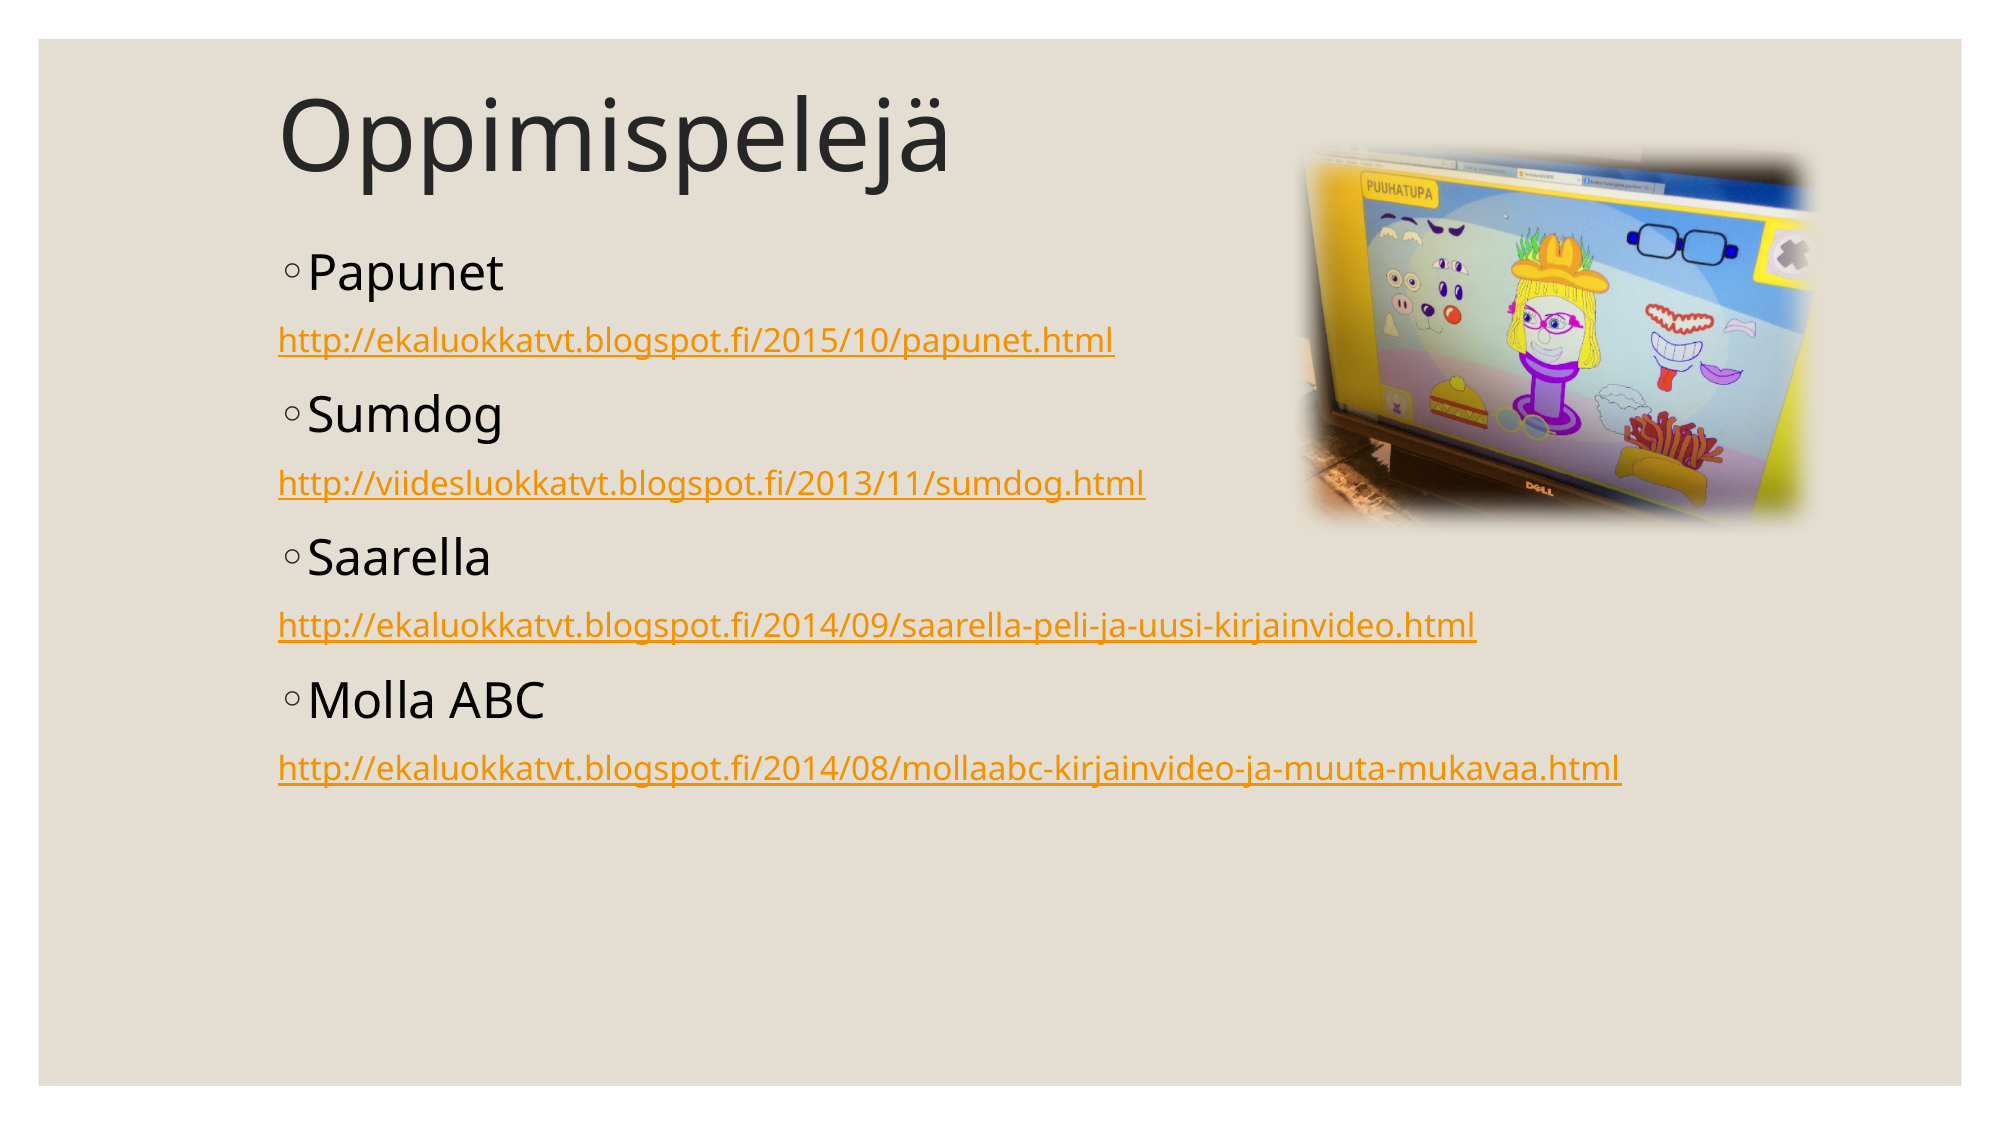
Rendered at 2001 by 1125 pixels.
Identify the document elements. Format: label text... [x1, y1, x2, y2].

list Papunet http://ekaluokkatvt.blogspot.fi/2015/10/papunet.html Sumdog http://viidesluokkatvt.blogspot.fi/2013/11/sumdog.html Saarella http://ekaluokkatvt.blogspot.fi/2014/09/saarella-peli-ja-uusi-kirjainvideo.html Molla ABC http://ekaluokkatvt.blogspot.fi/2014/08/mollaabc-kirjainvideo-ja-muuta-mukavaa.html [262, 232, 1677, 975]
picture [1290, 138, 1824, 537]
title Oppimispelejä [262, 45, 1885, 233]
